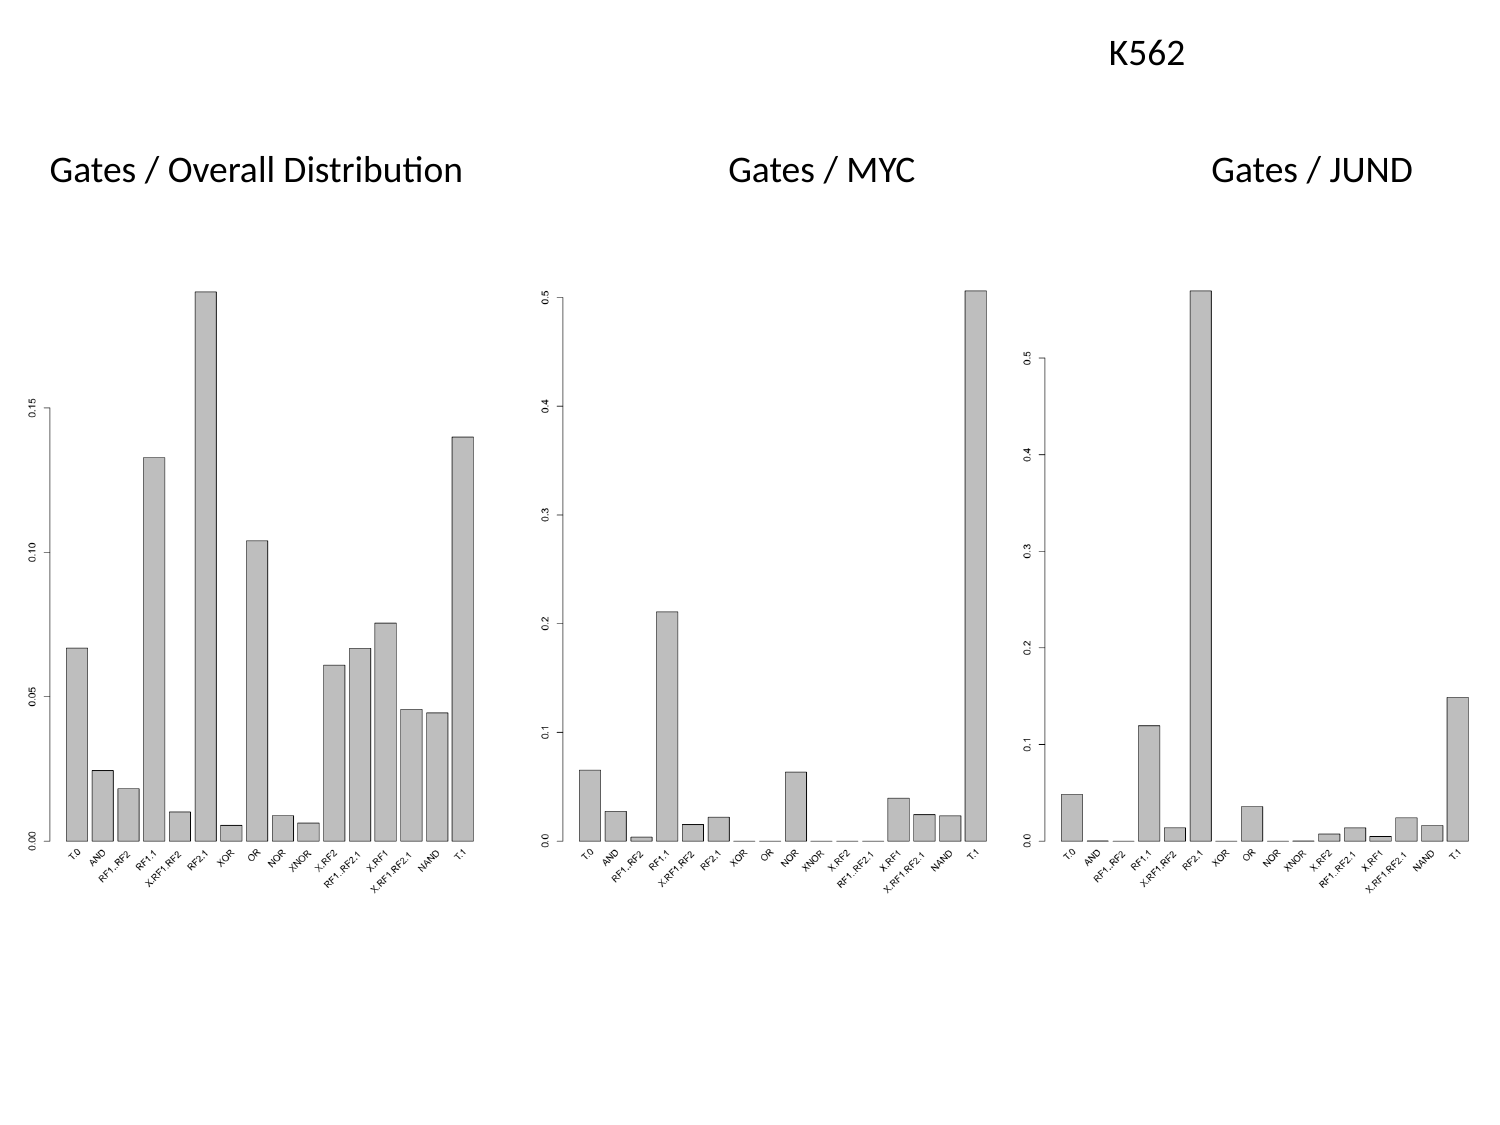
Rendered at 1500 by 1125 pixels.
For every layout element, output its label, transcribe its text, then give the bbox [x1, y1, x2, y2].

text_box K562 [1094, 20, 1201, 80]
picture [0, 241, 1500, 907]
text_box Gates / Overall Distribution [34, 137, 479, 198]
text_box Gates / MYC [713, 137, 931, 198]
text_box Gates / JUND [1196, 137, 1429, 198]
